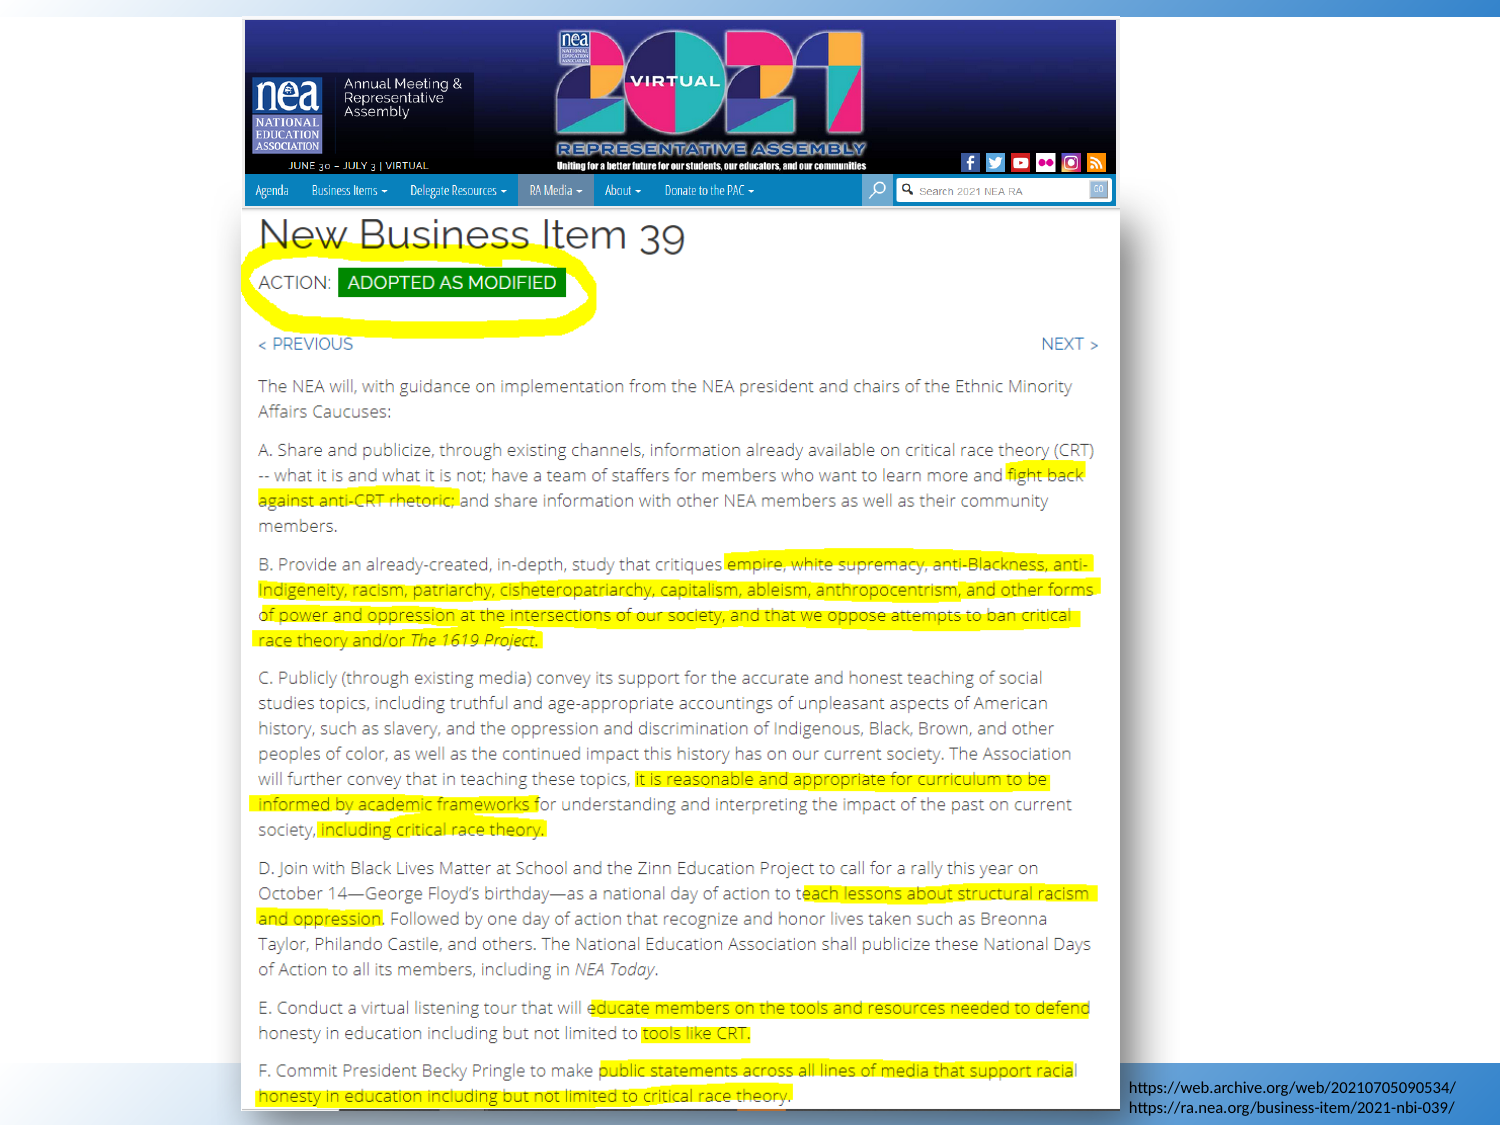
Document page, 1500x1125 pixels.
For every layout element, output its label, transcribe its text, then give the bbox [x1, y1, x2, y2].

picture [241, 16, 1120, 1111]
text_box https://web.archive.org/web/20210705090534/https://ra.nea.org/business-item/2021-nbi-039/ [1114, 1069, 1500, 1125]
